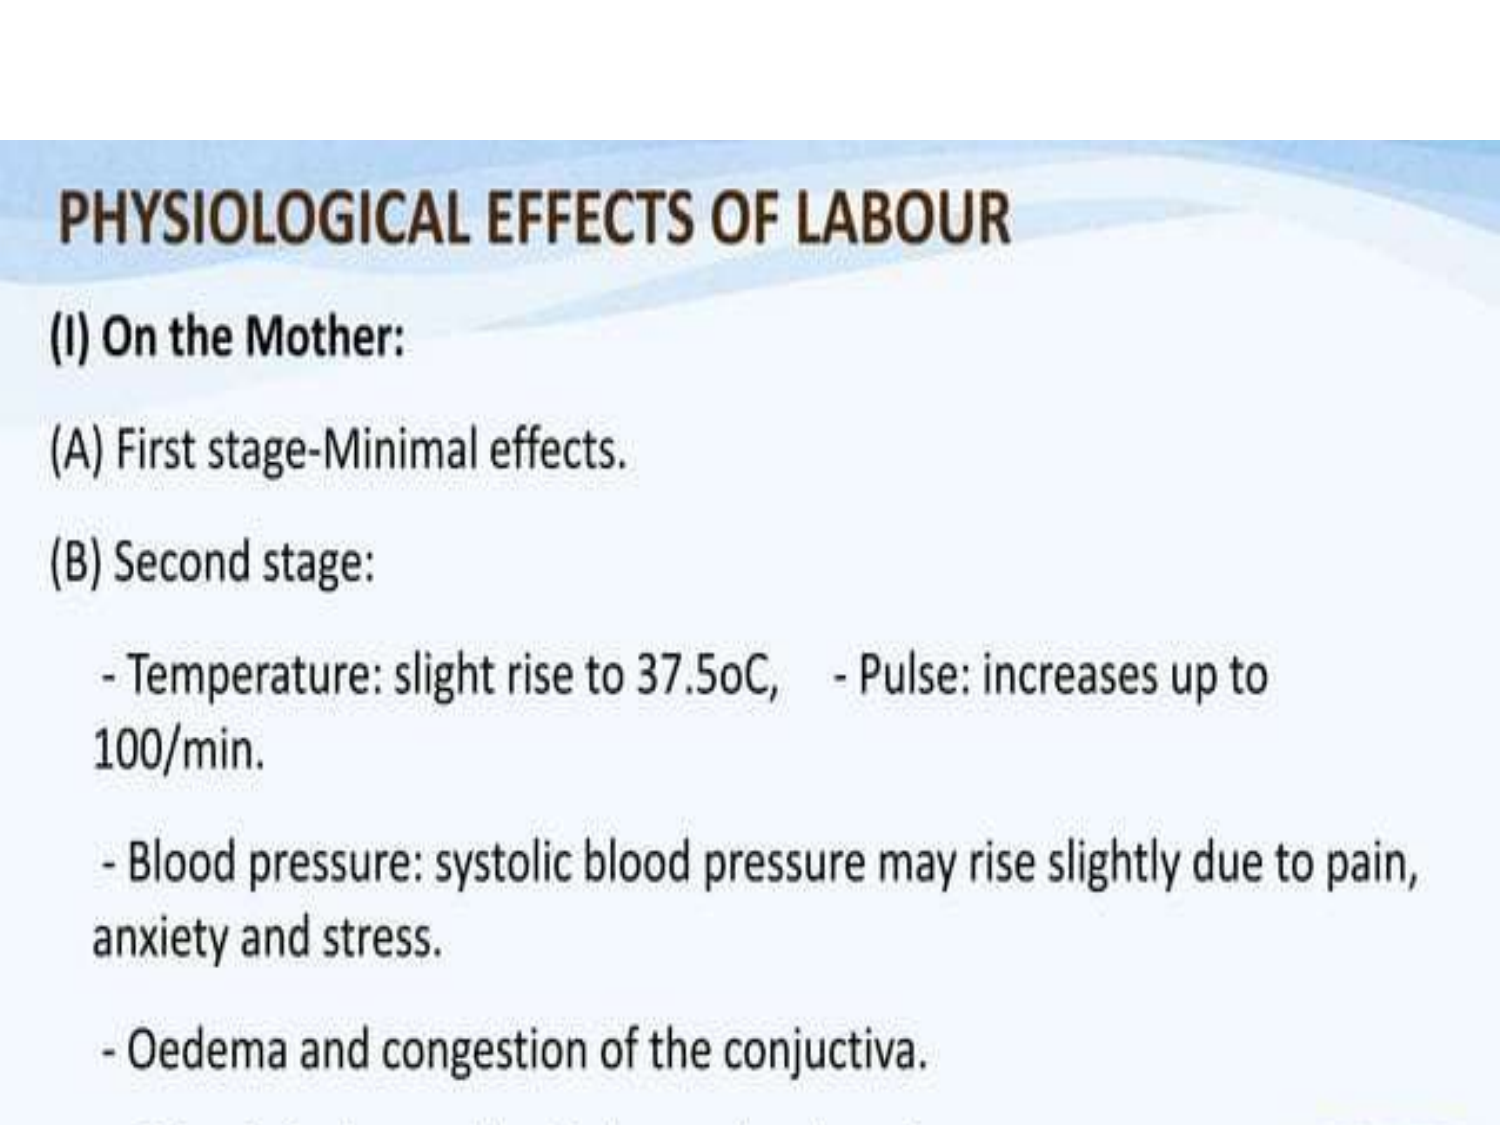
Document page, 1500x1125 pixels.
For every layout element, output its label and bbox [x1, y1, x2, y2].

picture [0, 139, 1500, 1125]
